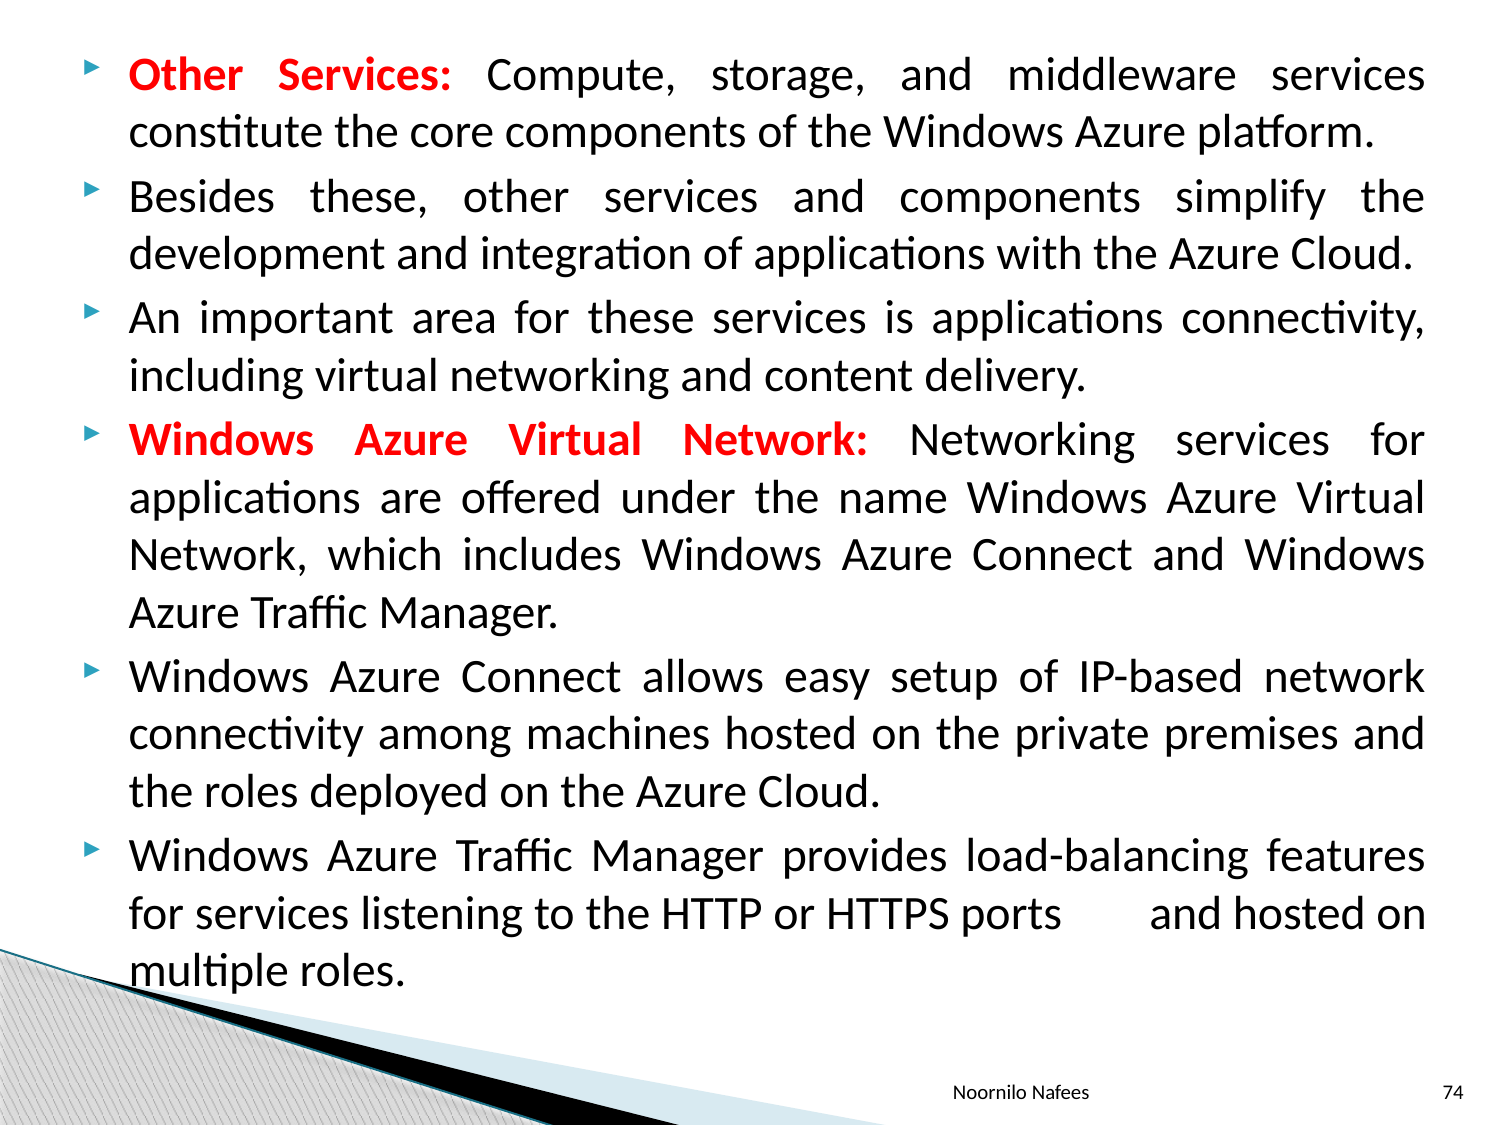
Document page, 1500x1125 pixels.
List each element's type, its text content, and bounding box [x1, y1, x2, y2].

list Other Services: Compute, storage, and middleware services constitute the core components of the Windows Azure platform. Besides these, other services and components simplify the development and integration of applications with the Azure Cloud. An important area for these services is applications connectivity, including virtual networking and content delivery. Windows Azure Virtual Network: Networking services for applications are offered under the name Windows Azure Virtual Network, which includes Windows Azure Connect and Windows Azure Traffic Manager. Windows Azure Connect allows easy setup of IP-based network connectivity among machines hosted on the private premises and the roles deployed on the Azure Cloud. Windows Azure Traffic Manager provides load-balancing features for services listening to the HTTP or HTTPS ports and hosted on multiple roles. [58, 35, 1442, 1067]
slide_number 74 [1418, 1051, 1479, 1112]
footer Noornilo Nafees [718, 1051, 1105, 1112]
